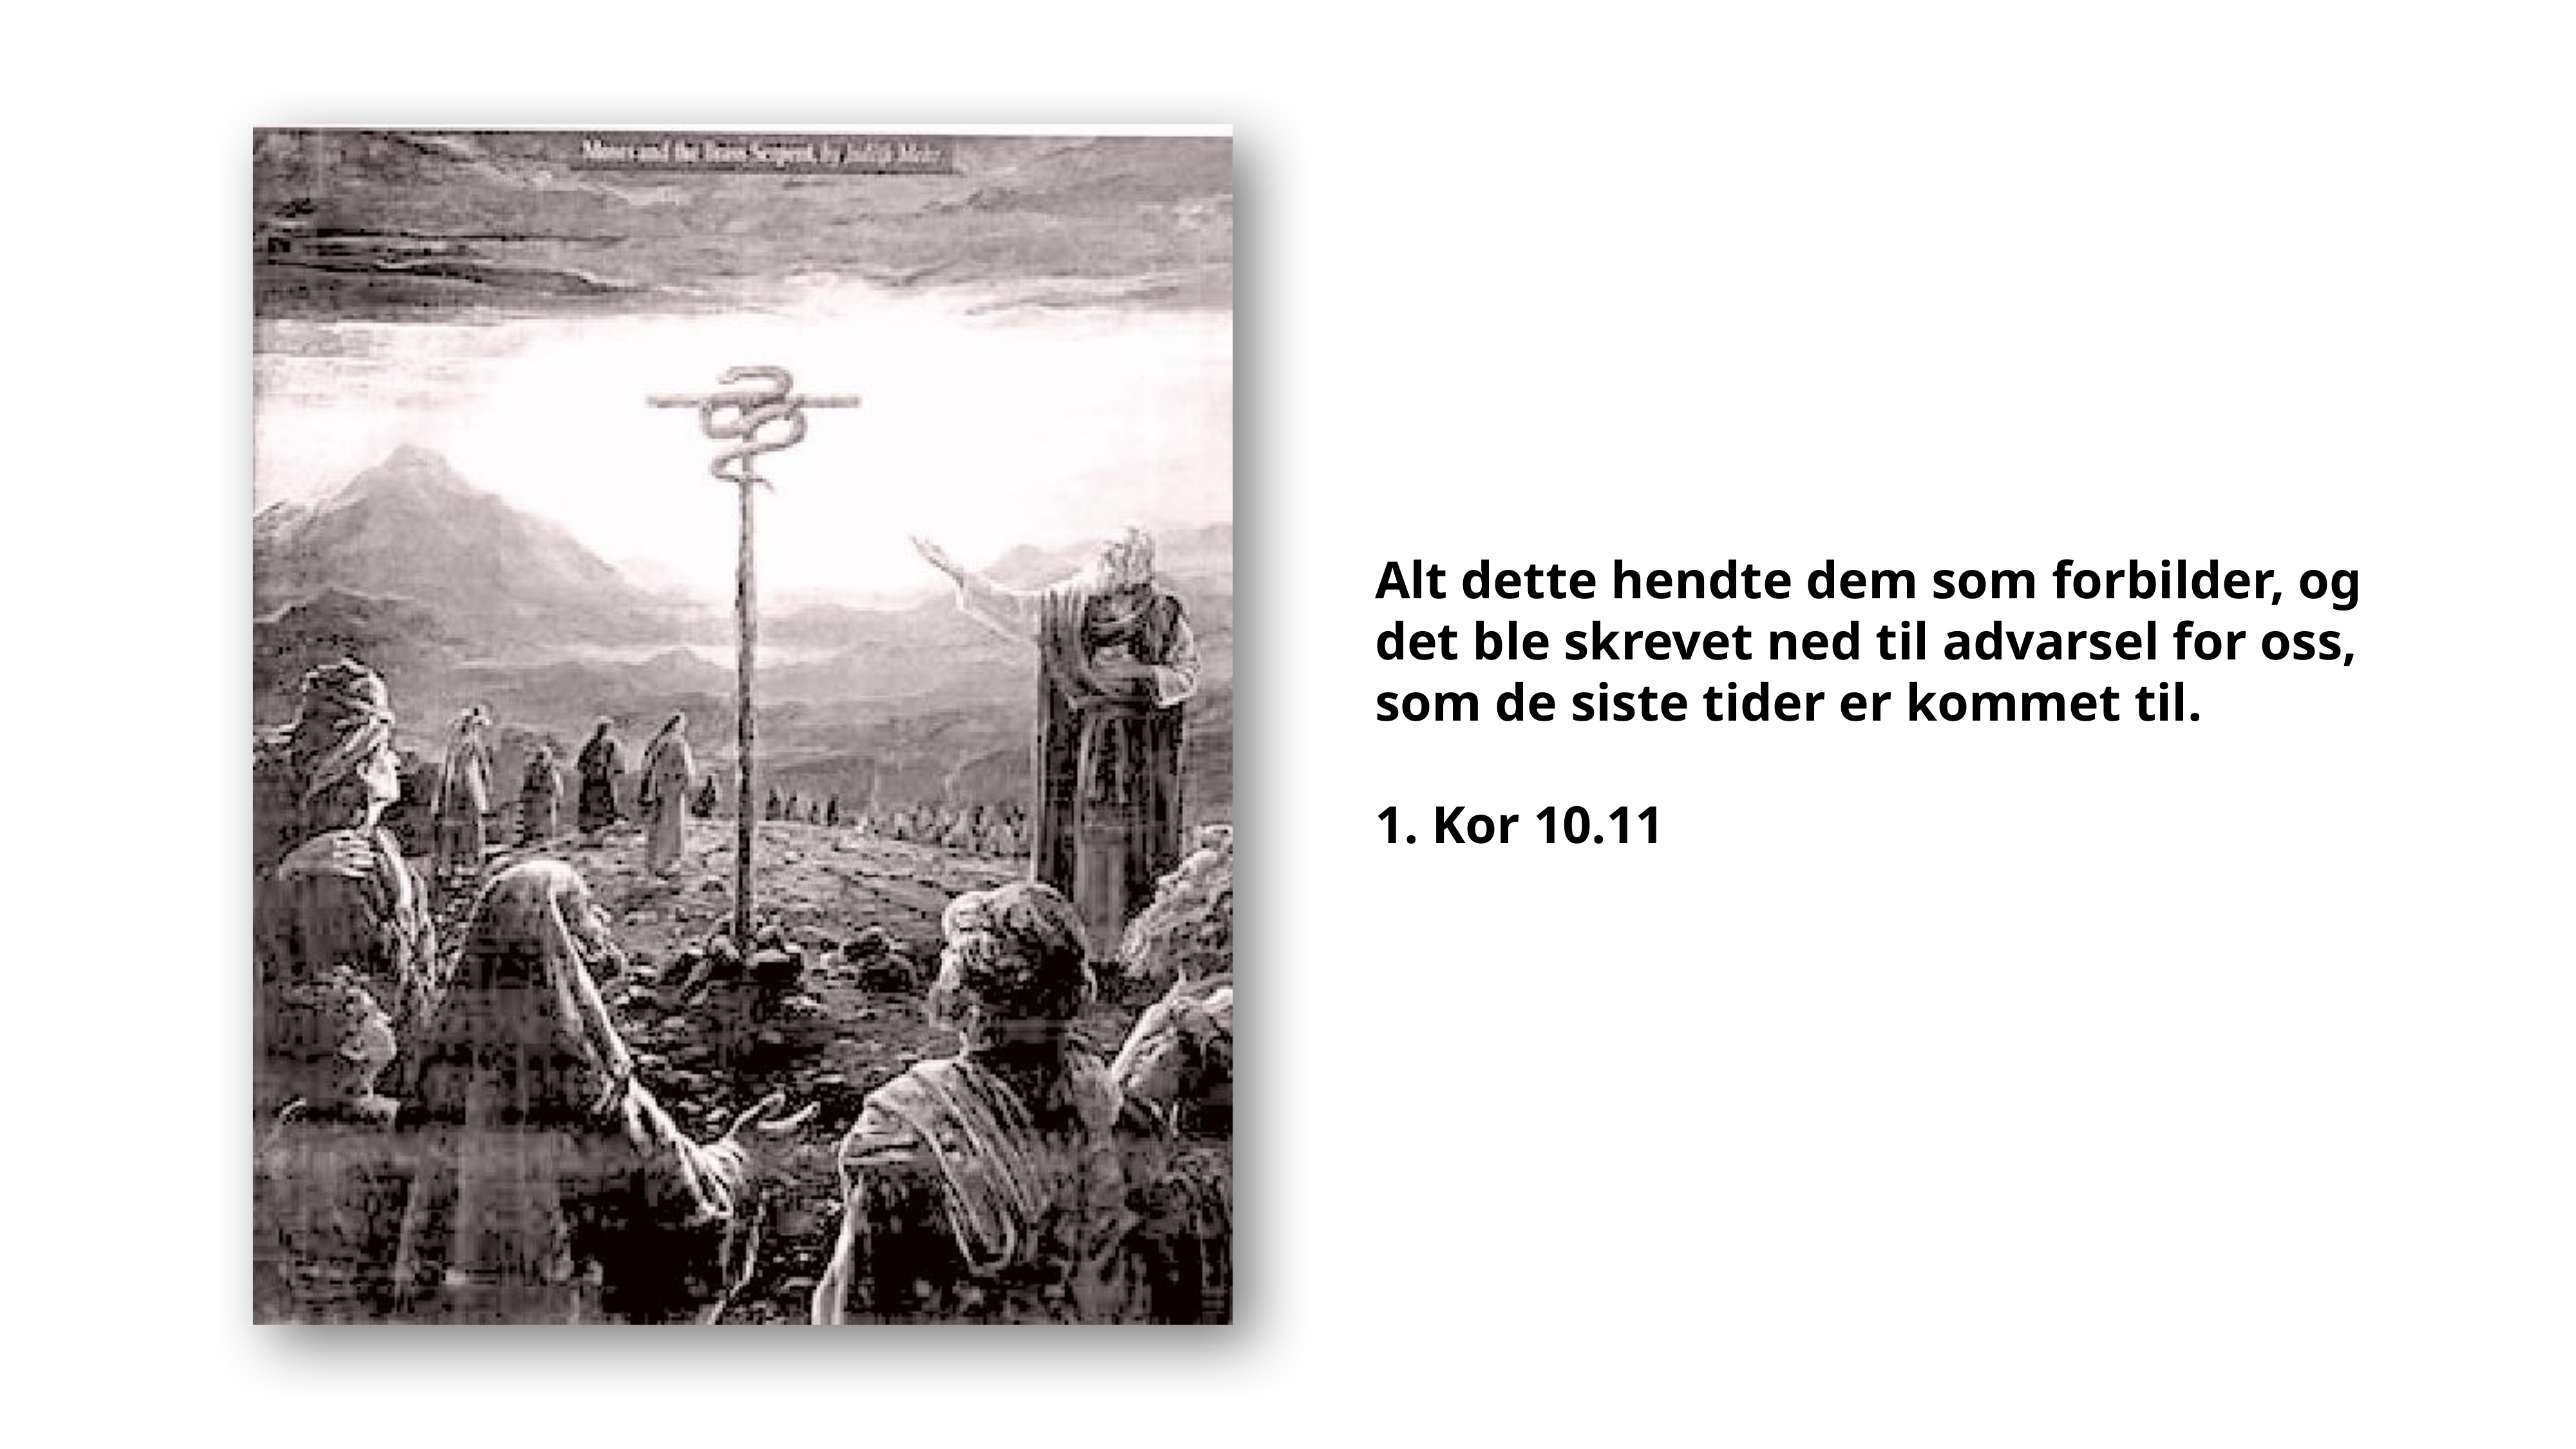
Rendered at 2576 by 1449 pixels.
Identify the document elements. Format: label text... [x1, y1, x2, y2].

picture [252, 124, 1233, 1325]
text_box Alt dette hendte dem som forbilder, og det ble skrevet ned til advarsel for oss, som de siste tider er kommet til. 1. Kor 10.11 [1369, 542, 2464, 907]
